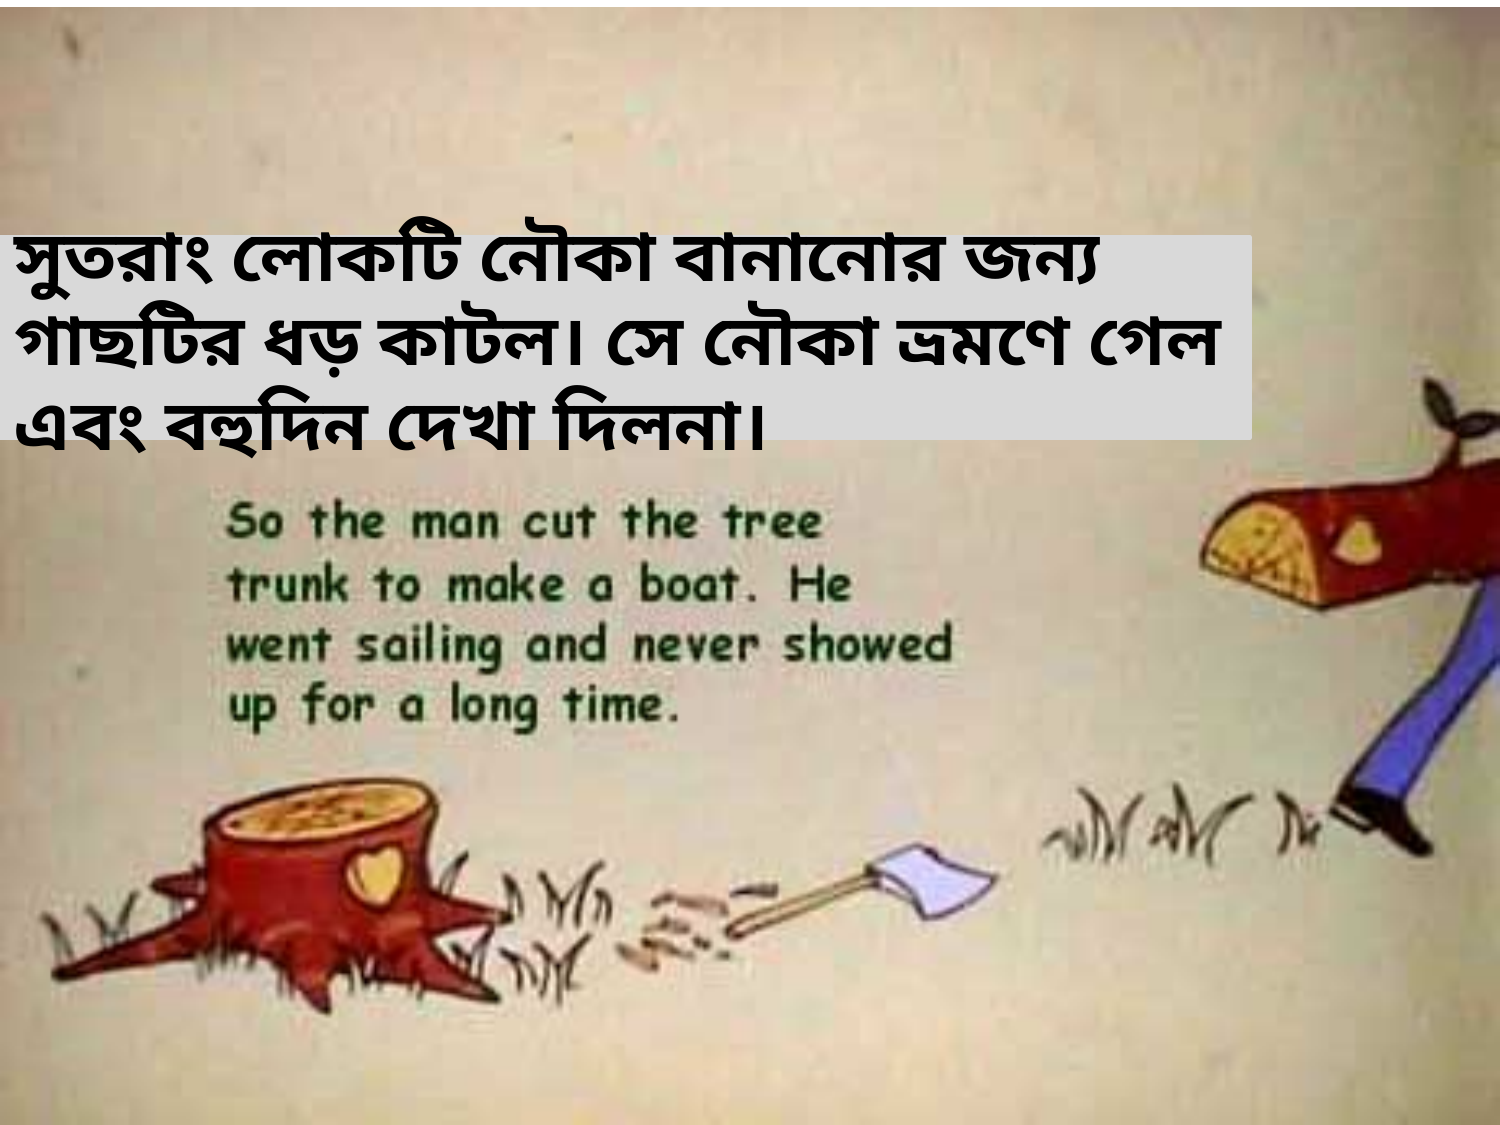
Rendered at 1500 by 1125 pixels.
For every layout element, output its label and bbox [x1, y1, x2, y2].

list [0, 7, 1500, 1125]
